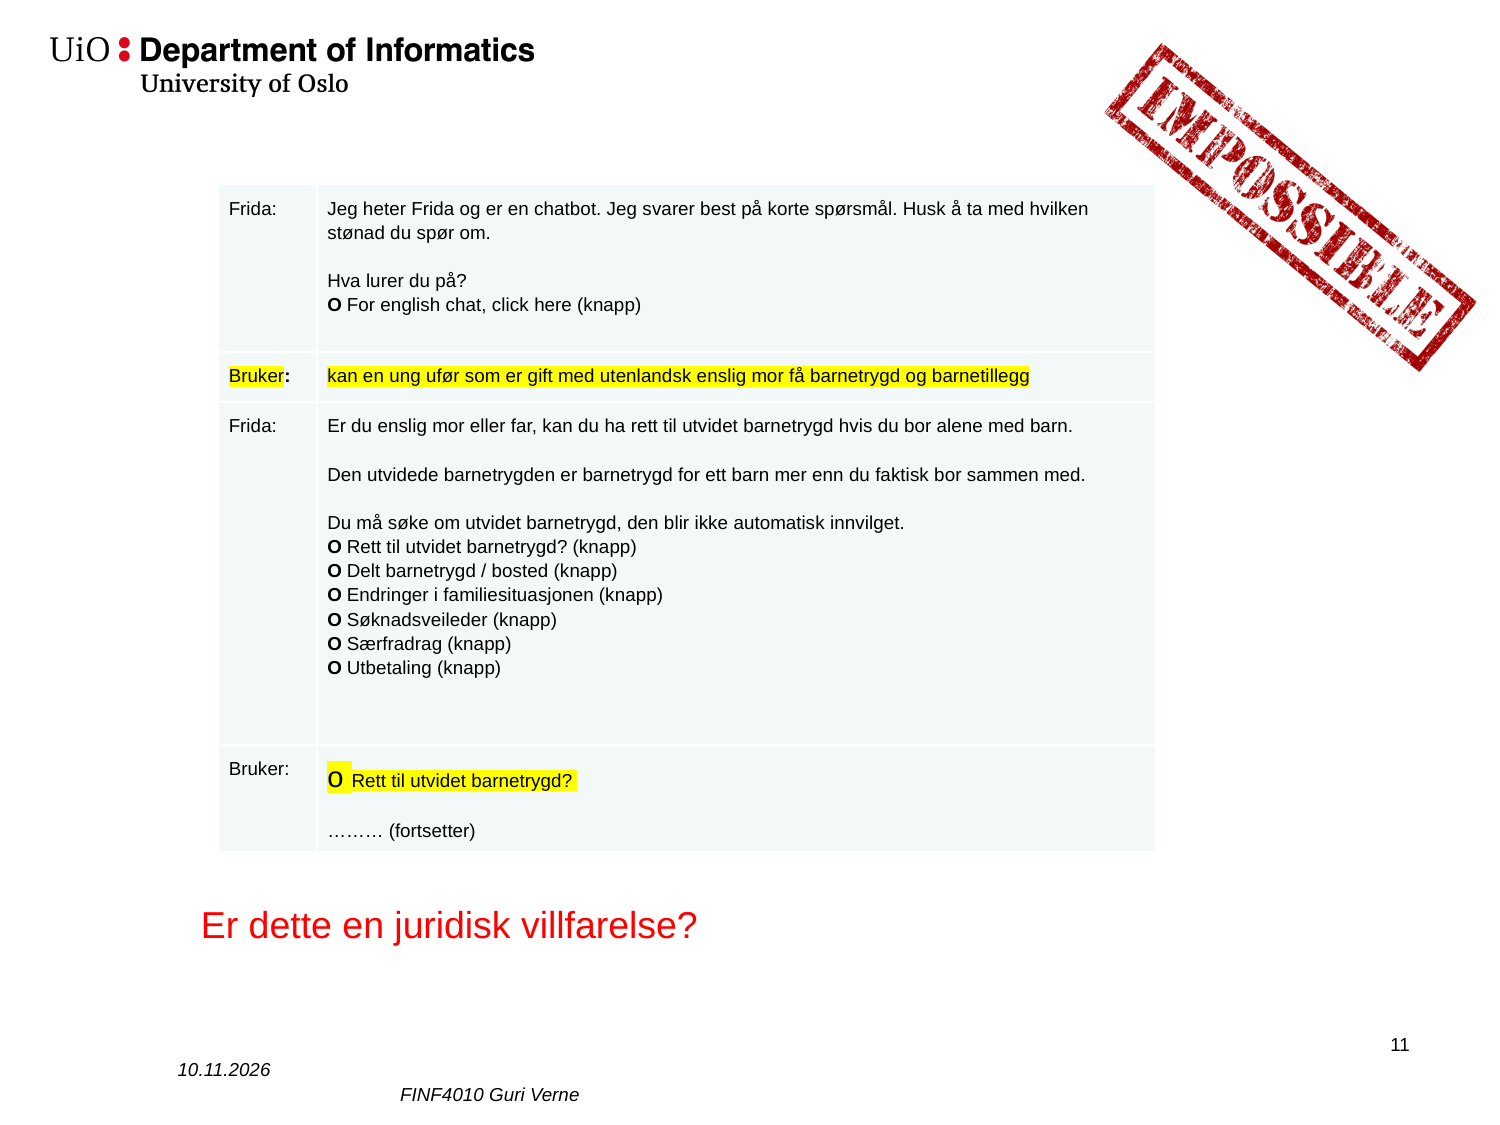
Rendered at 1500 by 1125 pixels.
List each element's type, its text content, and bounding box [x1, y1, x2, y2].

table_cell Frida: [219, 403, 316, 744]
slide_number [162, 1049, 326, 1101]
table_cell Er du enslig mor eller far, kan du ha rett til utvidet barnetrygd hvis du bor alene med barn. Den utvidede barnetrygden er barnetrygd for ett barn mer enn du faktisk bor sammen med. Du må søke om utvidet barnetrygd, den blir ikke automatisk innvilget. O Rett til utvidet barnetrygd? (knapp) O Delt barnetrygd / bosted (knapp) O Endringer i familiesituasjonen (knapp) O Søknadsveileder (knapp) O Særfradrag (knapp) O Utbetaling (knapp) [318, 403, 1155, 744]
picture [1053, 0, 1500, 477]
table_cell o Rett til utvidet barnetrygd? ……… (fortsetter) [318, 746, 1155, 851]
picture [50, 37, 534, 97]
text_box Er dette en juridisk villfarelse? [186, 893, 713, 953]
table_cell Bruker: [219, 746, 316, 851]
table_header Frida: [219, 185, 316, 351]
table_cell kan en ung ufør som er gift med utenlandsk enslig mor få barnetrygd og barnetillegg [318, 353, 1155, 401]
text_box FINF4010 Guri Verne [385, 1074, 1173, 1125]
table_header Jeg heter Frida og er en chatbot. Jeg svarer best på korte spørsmål. Husk å ta med hvilken stønad du spør om. Hva lurer du på? O For english chat, click here (knapp) [318, 185, 1155, 351]
slide_number 12 [1312, 1024, 1426, 1101]
table_cell Bruker: [219, 353, 316, 401]
